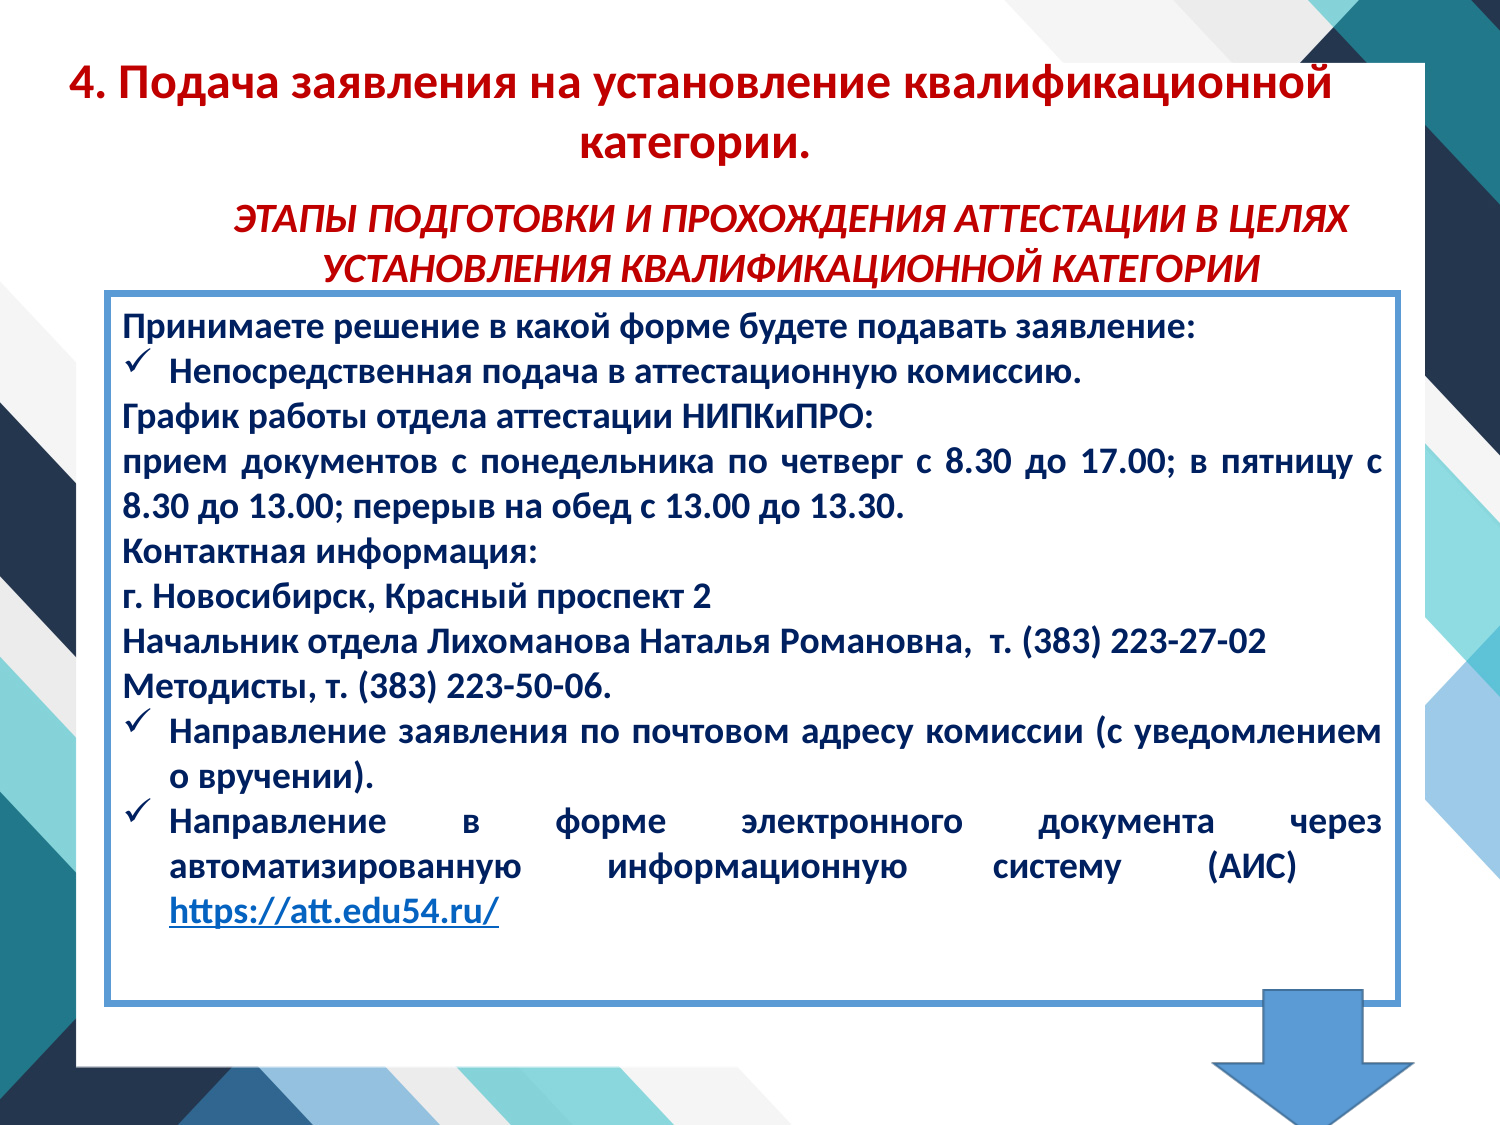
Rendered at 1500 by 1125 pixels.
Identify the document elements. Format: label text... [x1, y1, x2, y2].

picture [0, 0, 1500, 1125]
text_box ЭТАПЫ ПОДГОТОВКИ И ПРОХОЖДЕНИЯ АТТЕСТАЦИИ В ЦЕЛЯХ УСТАНОВЛЕНИЯ КВАЛИФИКАЦИОННОЙ КАТЕГОРИИ [107, 83, 1475, 299]
text_box Принимаете решение в какой форме будете подавать заявление: Непосредственная подача в аттестационную комиссию. График работы отдела аттестации НИПКиПРО: прием документов с понедельника по четверг с 8.30 до 17.00; в пятницу с 8.30 до 13.00; перерыв на обед с 13.00 до 13.30. Контактная информация: г. Новосибирск, Красный проспект 2 Начальник отдела Лихоманова Наталья Романовна, т. (383) 223-27-02 Методисты, т. (383) 223-50-06. Направление заявления по почтовом адресу комиссии (с уведомлением о вручении). Направление в форме электронного документа через автоматизированную информационную систему (АИС) https://att.edu54.ru/ [106, 293, 1399, 1004]
text_box 4. Подача заявления на установление квалификационной категории. [0, 40, 1410, 176]
